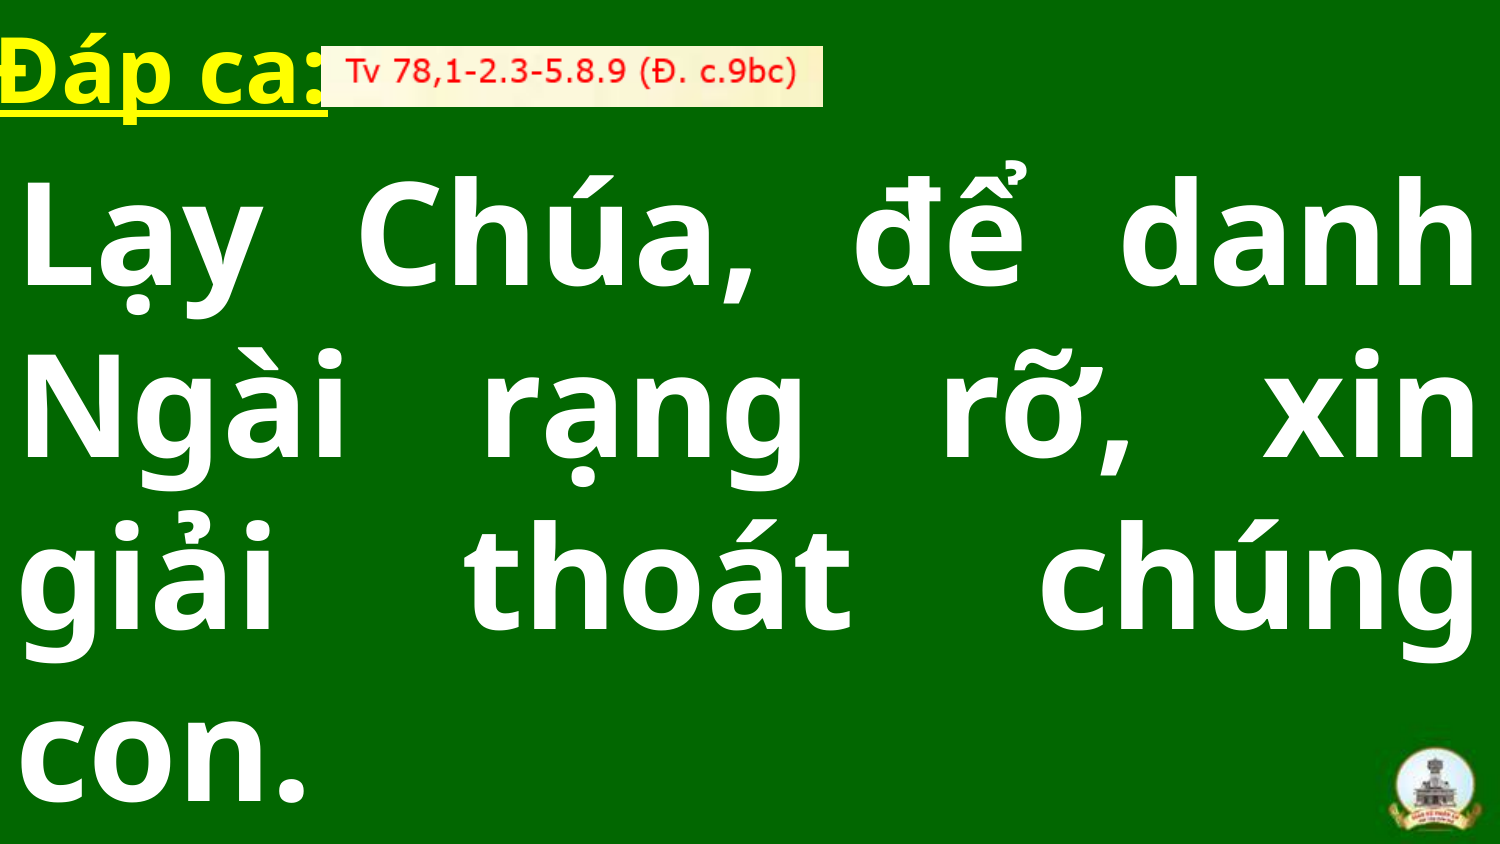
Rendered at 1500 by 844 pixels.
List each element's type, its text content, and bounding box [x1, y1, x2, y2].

text_box Đáp ca: [0, 4, 343, 129]
subtitle Lạy Chúa, để danh Ngài rạng rỡ, xin giải thoát chúng con. [0, 134, 1500, 844]
picture [0, 0, 1500, 134]
